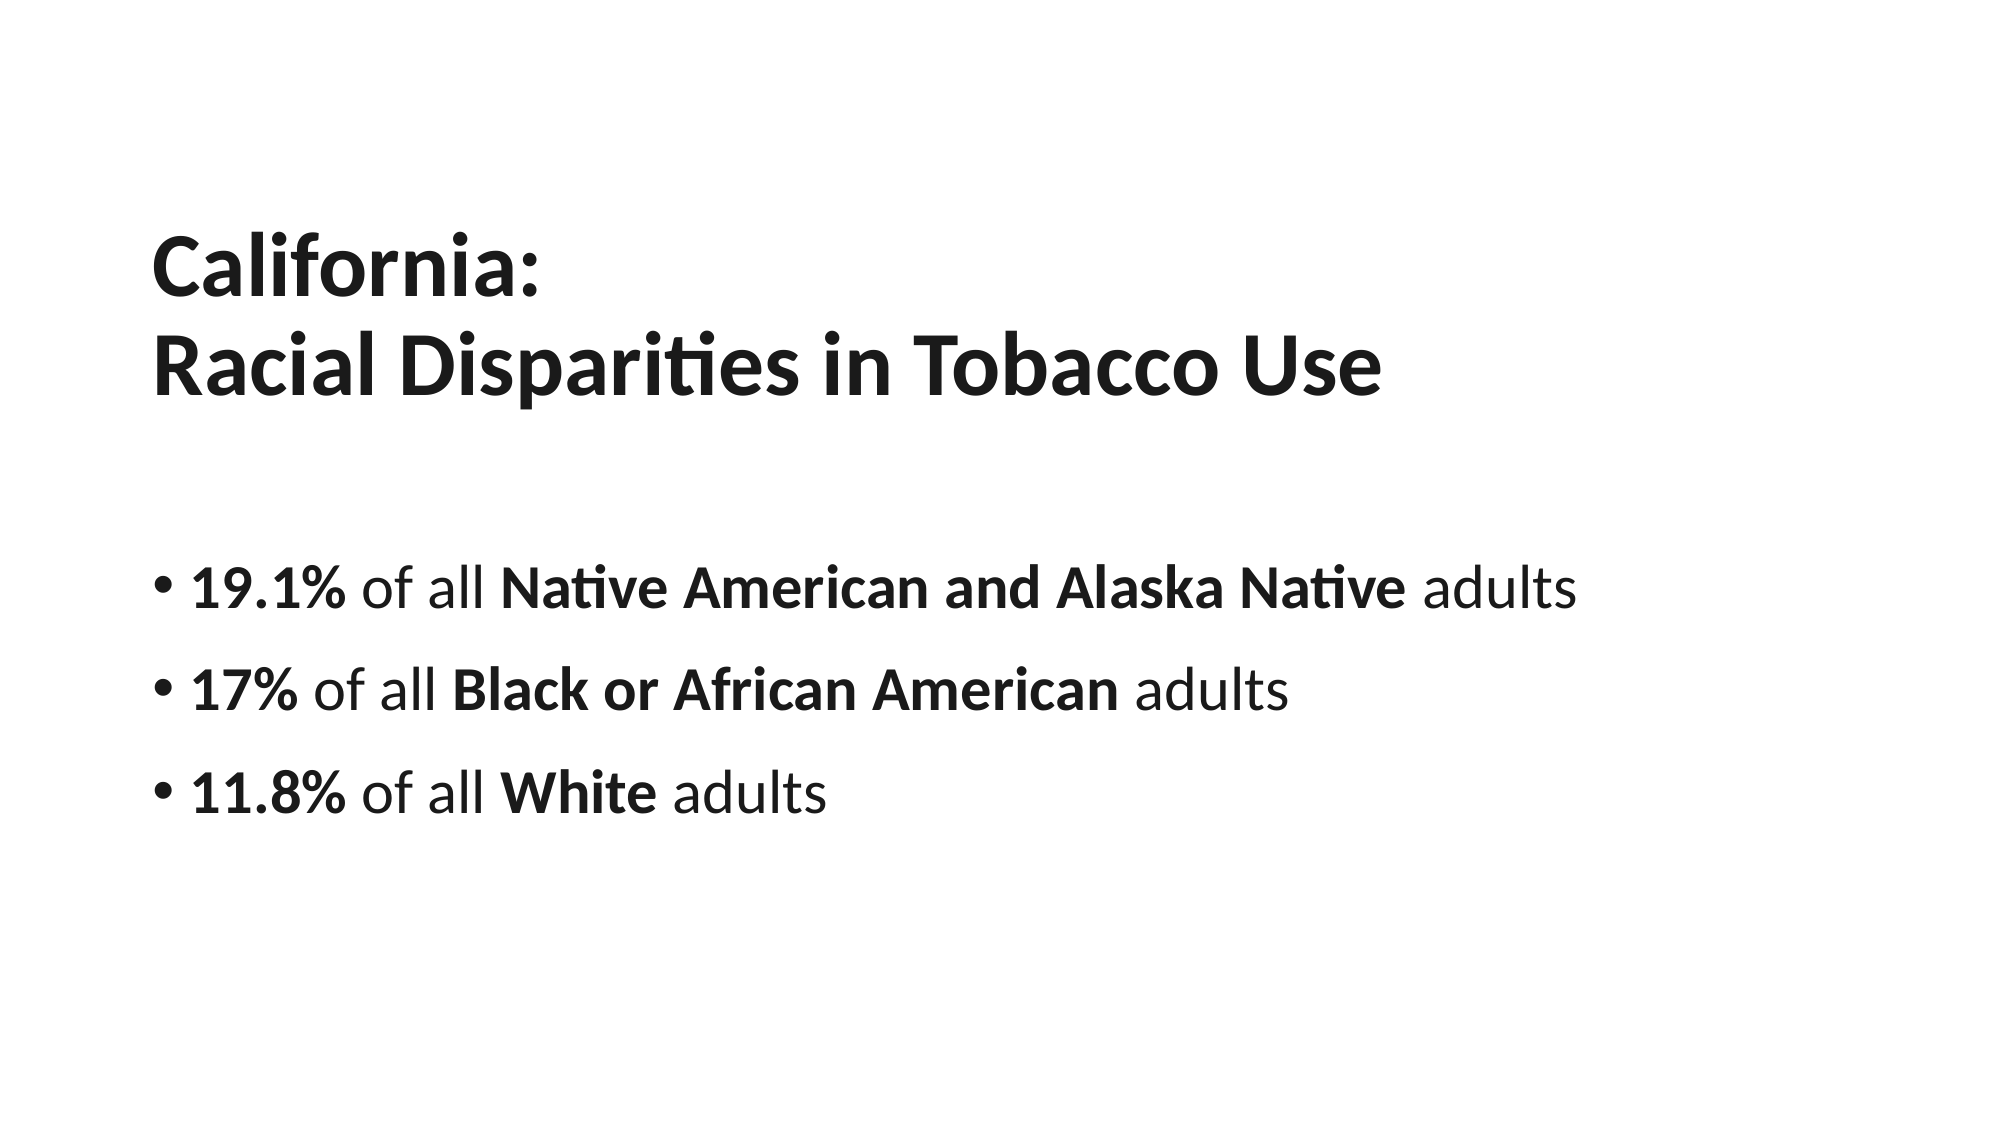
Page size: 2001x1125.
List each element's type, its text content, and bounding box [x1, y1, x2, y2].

list 19.1% of all Native American and Alaska Native adults 17% of all Black or African American adults 11.8% of all White adults [137, 461, 1863, 921]
title California: Racial Disparities in Tobacco Use [137, 111, 1863, 424]
